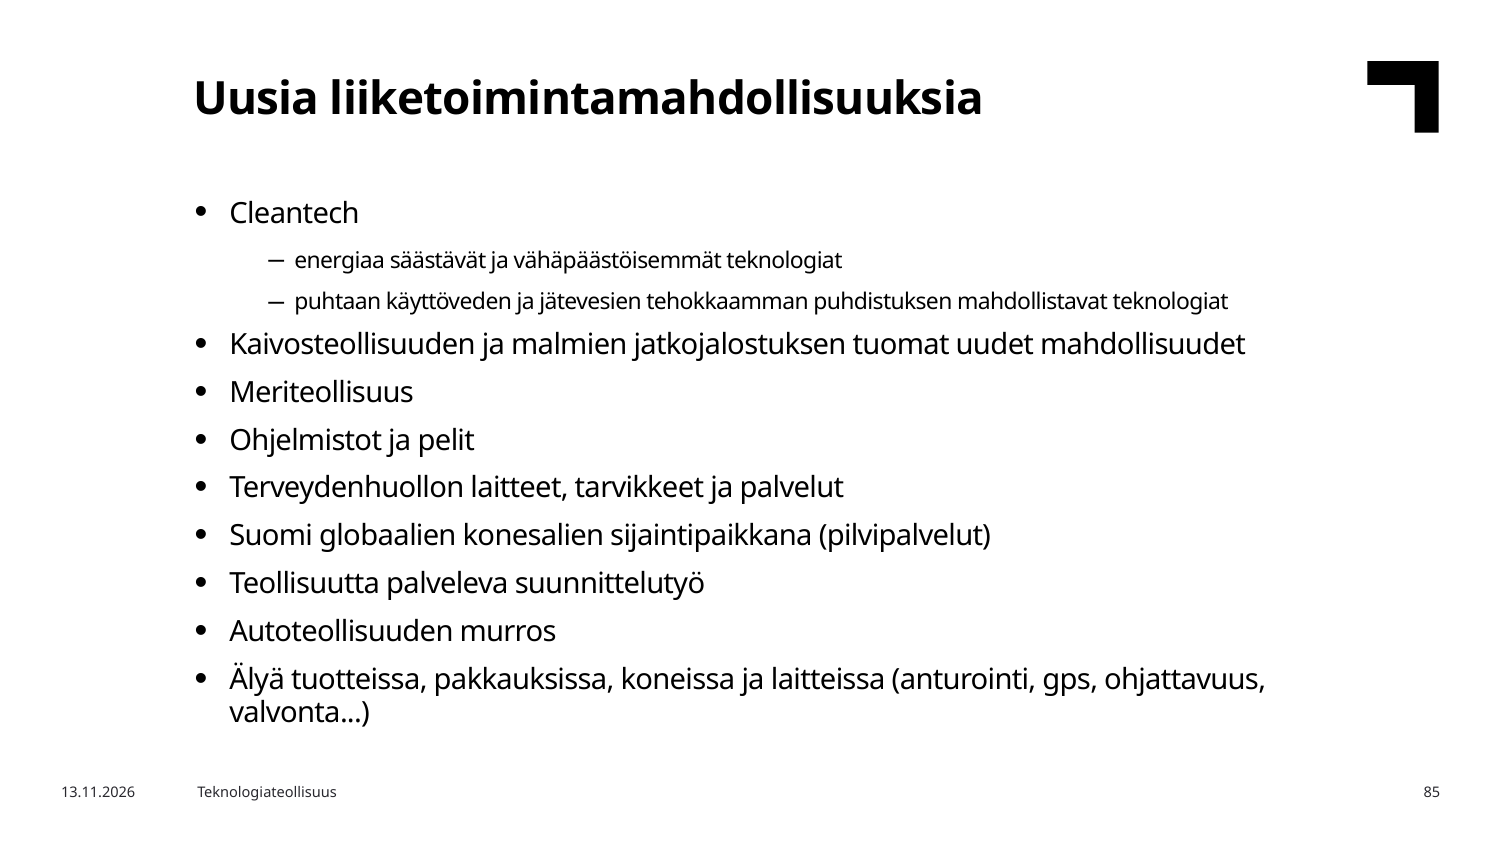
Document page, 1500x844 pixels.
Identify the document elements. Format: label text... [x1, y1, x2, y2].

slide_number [46, 775, 182, 803]
footer Teknologiateollisuus [182, 775, 395, 803]
list Uusia liiketoimintamahdollisuuksia [175, 60, 1353, 121]
slide_number 85 [1313, 775, 1456, 803]
list Cleantech energiaa säästävät ja vähäpäästöisemmät teknologiat puhtaan käyttöveden ja jätevesien tehokkaamman puhdistuksen mahdollistavat teknologiat Kaivosteollisuuden ja malmien jatkojalostuksen tuomat uudet mahdollisuudet Meriteollisuus Ohjelmistot ja pelit Terveydenhuollon laitteet, tarvikkeet ja palvelut Suomi globaalien konesalien sijaintipaikkana (pilvipalvelut) Teollisuutta palveleva suunnittelutyö Autoteollisuuden murros Älyä tuotteissa, pakkauksissa, koneissa ja laitteissa (anturointi, gps, ohjattavuus, valvonta...) [175, 188, 1353, 695]
